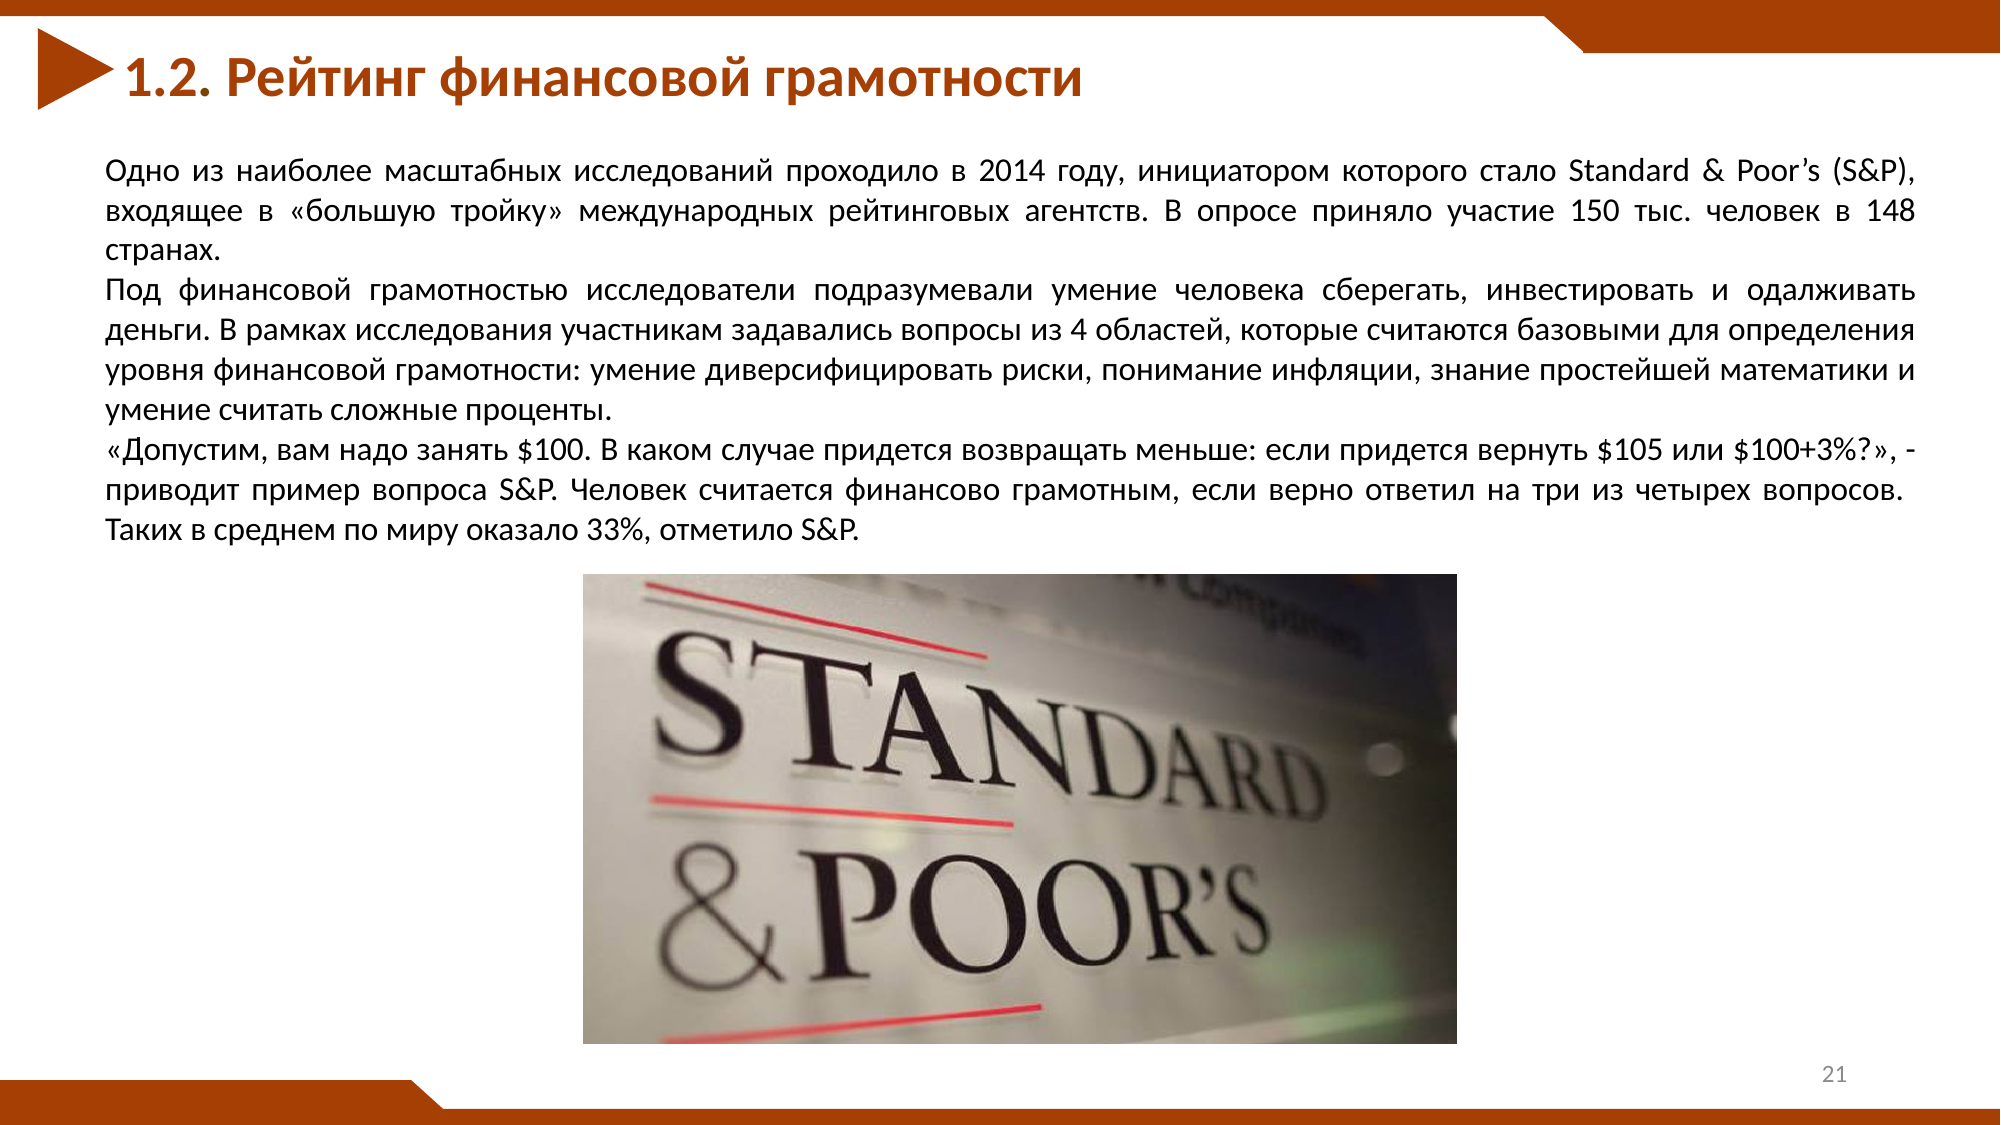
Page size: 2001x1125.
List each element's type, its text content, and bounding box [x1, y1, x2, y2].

picture [583, 574, 1457, 1044]
slide_number 21 [1412, 1042, 1863, 1103]
text_box [36, 26, 117, 112]
text_box 1.2. Рейтинг финансовой грамотности [99, 28, 1802, 100]
text_box Одно из наиболее масштабных исследований проходило в 2014 году, инициатором которого стало Standard & Poor’s (S&P), входящее в «большую тройку» международных рейтинговых агентств. В опросе приняло участие 150 тыс. человек в 148 странах. Под финансовой грамотностью исследователи подразумевали умение человека сберегать, инвестировать и одалживать деньги. В рамках исследования участникам задавались вопросы из 4 областей, которые считаются базовыми для определения уровня финансовой грамотности: умение диверсифицировать риски, понимание инфляции, знание простейшей математики и умение считать сложные проценты. «Допустим, вам надо занять $100. В каком случае придется возвращать меньше: если придется вернуть $105 или $100+3%?», - приводит пример вопроса S&P. Человек считается финансово грамотным, если верно ответил на три из четырех вопросов. ​Таких в среднем по миру оказало 33%, отметило S&P. [90, 100, 1934, 555]
